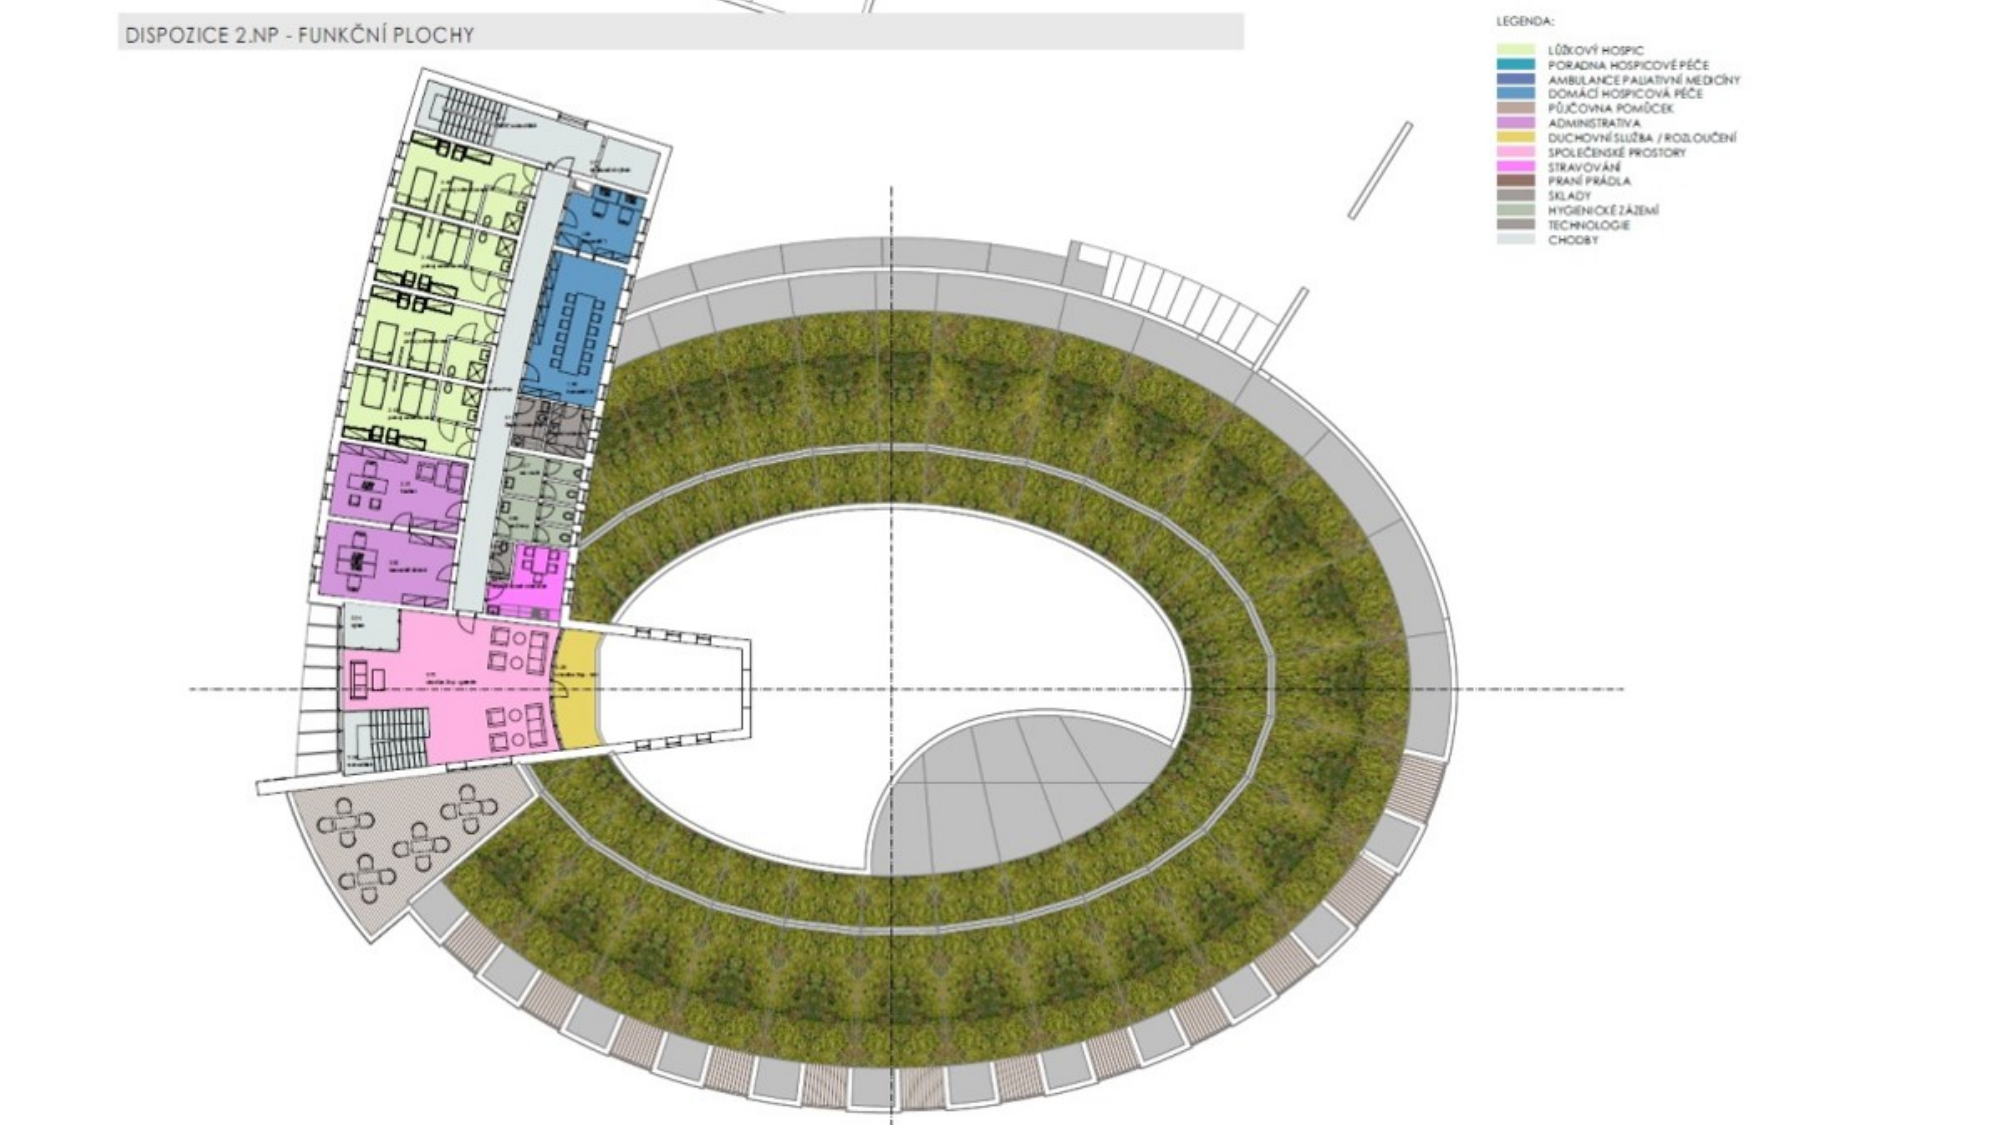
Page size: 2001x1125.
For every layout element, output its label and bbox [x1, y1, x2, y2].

picture [73, 0, 1825, 1125]
